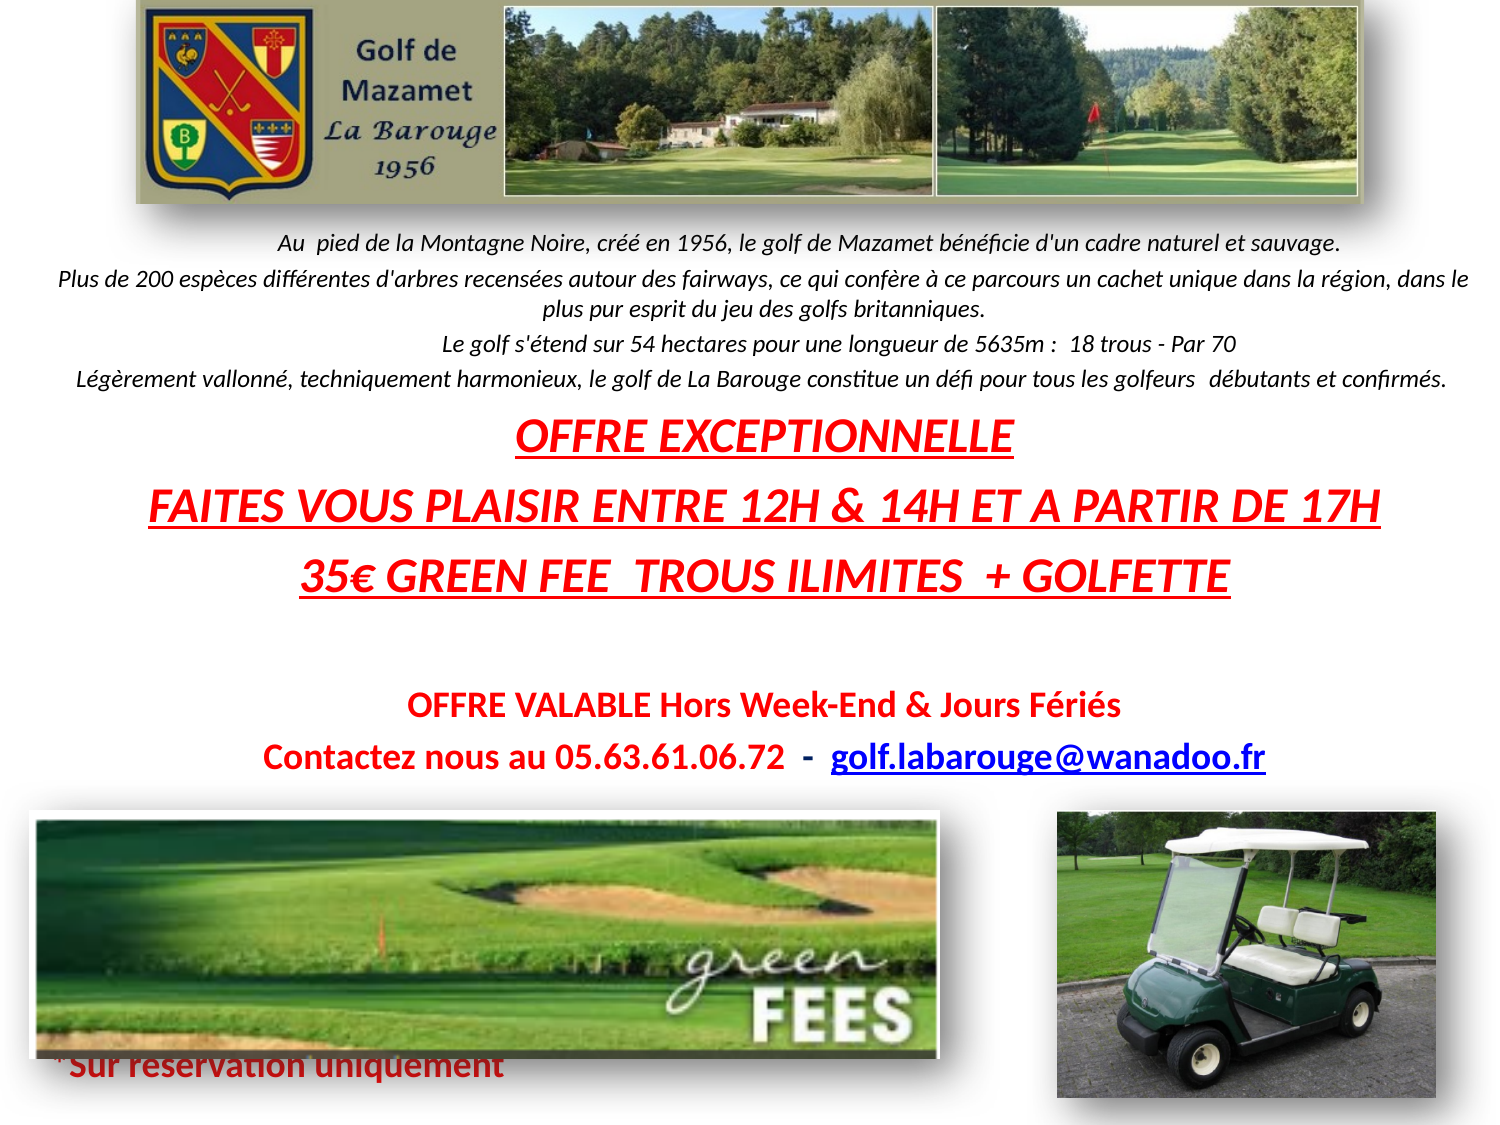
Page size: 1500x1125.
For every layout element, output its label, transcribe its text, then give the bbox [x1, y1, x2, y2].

picture [29, 810, 941, 1059]
subtitle Au pied de la Montagne Noire, créé en 1956, le golf de Mazamet bénéficie d'un cadre naturel et sauvage. Plus de 200 espèces différentes d'arbres recensées autour des fairways, ce qui confère à ce parcours un cachet unique dans la région, dans le plus pur esprit du jeu des golfs britanniques. Le golf s'étend sur 54 hectares pour une longueur de 5635m : 18 trous - Par 70 Légèrement vallonné, techniquement harmonieux, le golf de La Barouge constitue un défi pour tous les golfeurs débutants et confirmés. OFFRE EXCEPTIONNELLE FAITES VOUS PLAISIR ENTRE 12H & 14H ET A PARTIR DE 17H 35€ GREEN FEE TROUS ILIMITES + GOLFETTE OFFRE VALABLE Hors Week-End & Jours Fériés Contactez nous au 05.63.61.06.72 - golf.labarouge@wanadoo.fr *Sur réservation uniquement [35, 133, 1495, 421]
picture [1056, 810, 1436, 1098]
picture [135, 0, 1365, 204]
